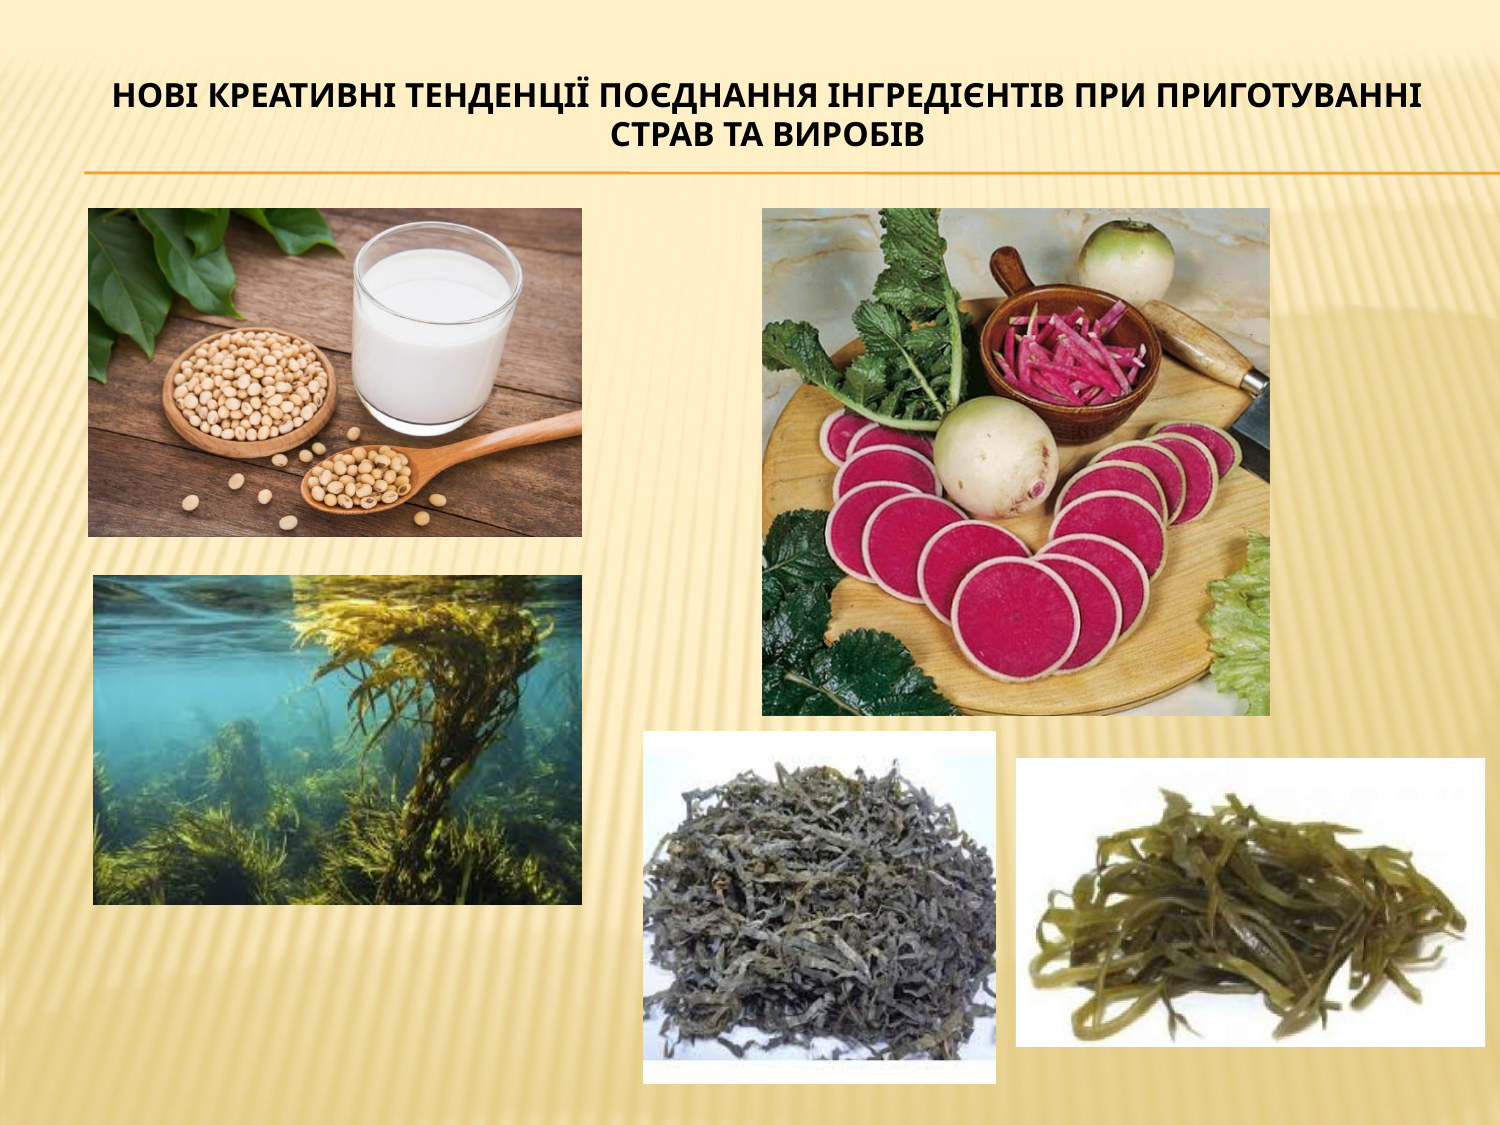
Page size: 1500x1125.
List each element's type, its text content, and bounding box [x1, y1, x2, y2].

picture [643, 731, 996, 1084]
picture [88, 207, 583, 538]
picture [1015, 757, 1486, 1048]
picture [93, 574, 583, 906]
text_box НОВІ КРЕАТИВНІ ТЕНДЕНЦІЇ ПОЄДНАННЯ ІНГРЕДІЄНТІВ ПРИ ПРИГОТУВАННІ СТРАВ ТА ВИРОБІВ [88, 66, 1447, 161]
picture [761, 207, 1271, 716]
